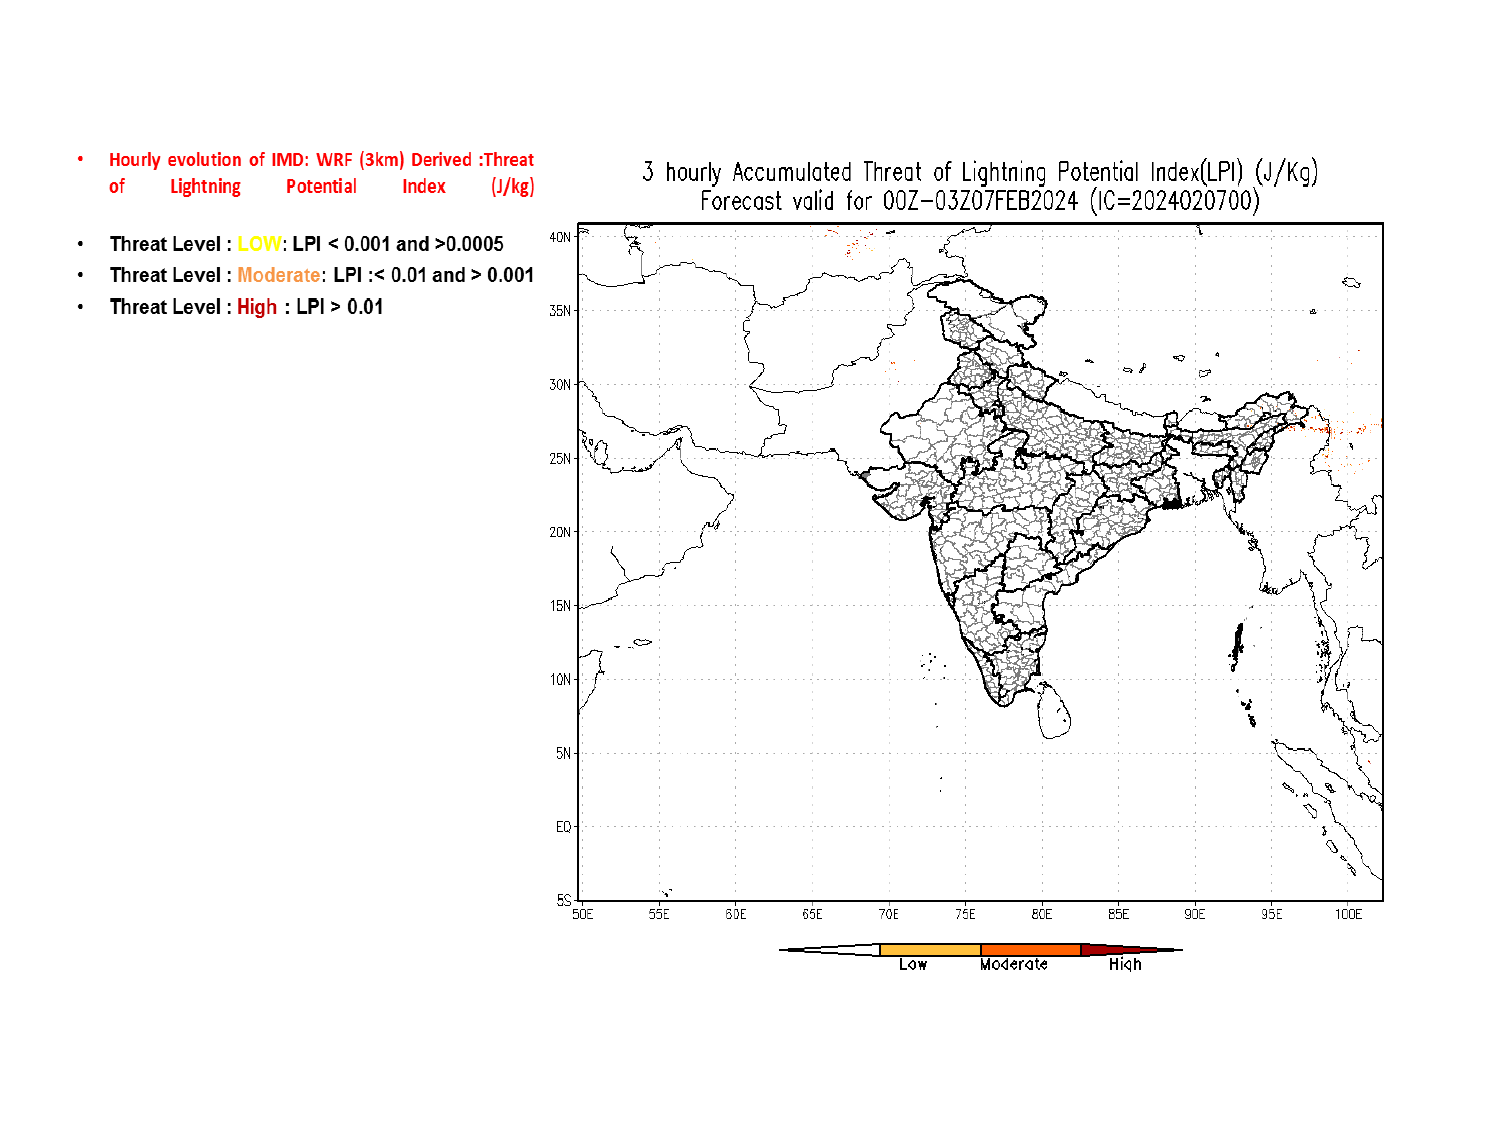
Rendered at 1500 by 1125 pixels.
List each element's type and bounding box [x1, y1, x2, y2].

picture [74, 149, 1426, 976]
